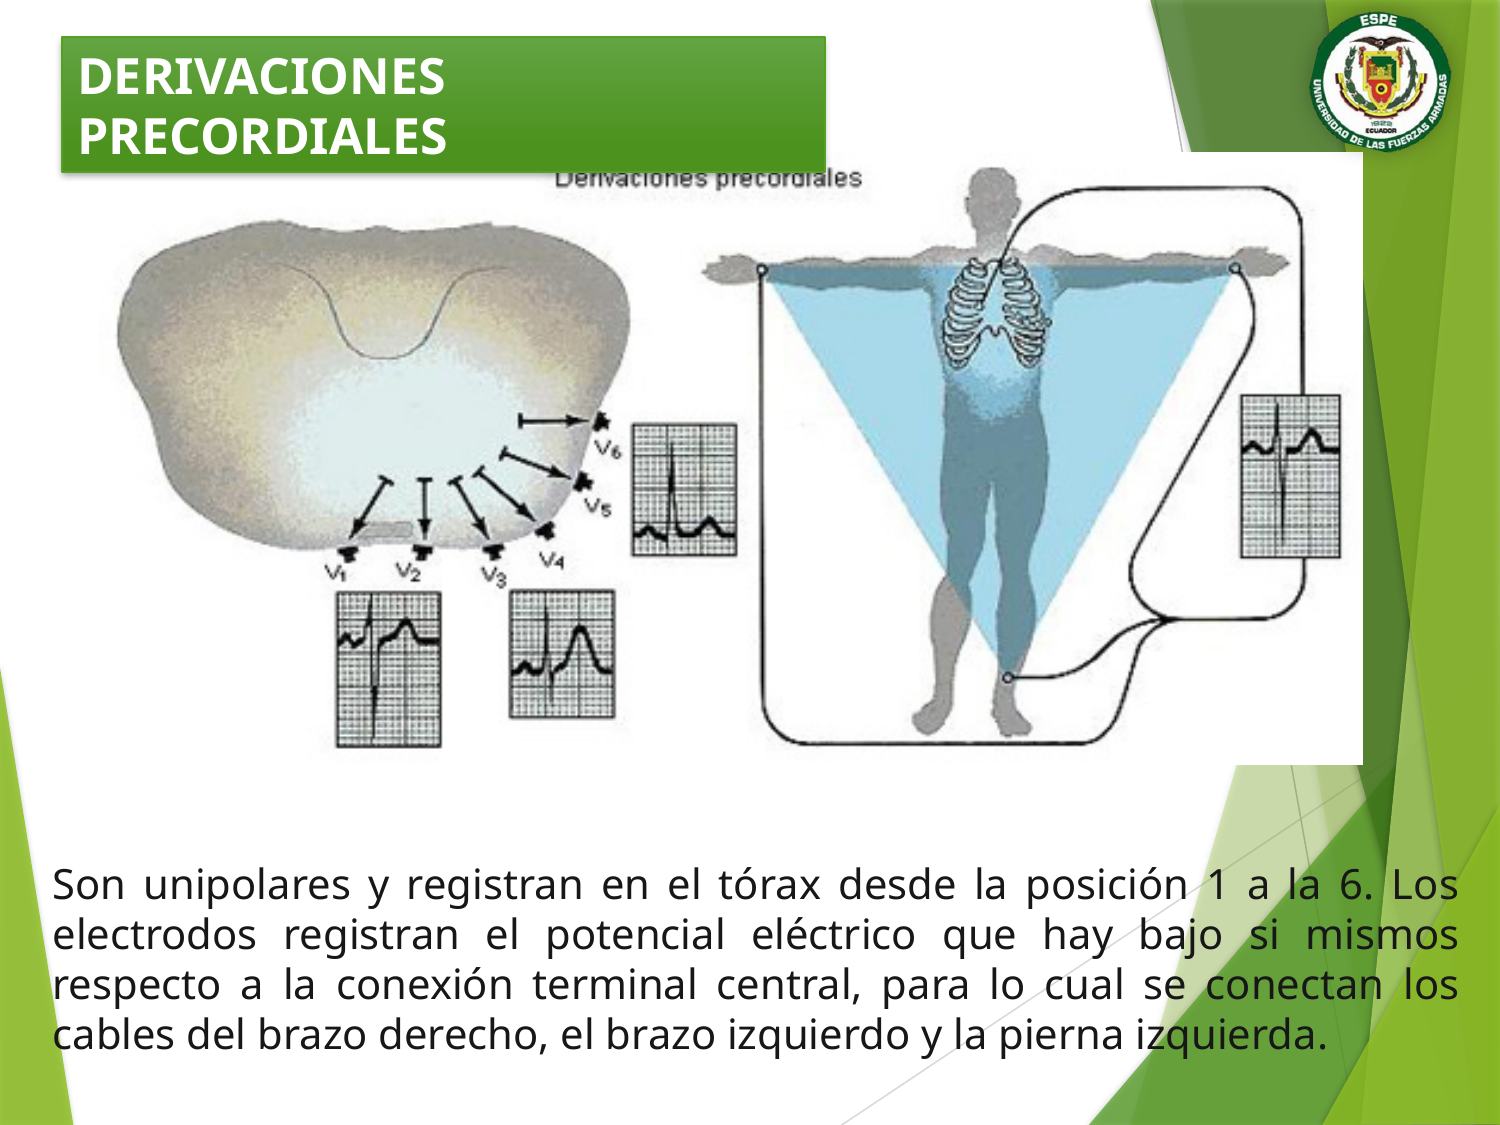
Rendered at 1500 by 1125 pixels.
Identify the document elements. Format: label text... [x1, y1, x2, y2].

list Son unipolares y registran en el tórax desde la posición 1 a la 6. Los electrodos registran el potencial eléctrico que hay bajo si mismos respecto a la conexión terminal central, para lo cual se conectan los cables del brazo derecho, el brazo izquierdo y la pierna izquierda. [37, 849, 1475, 1125]
picture [99, 151, 1363, 766]
text_box DERIVACIONES PRECORDIALES [61, 36, 826, 173]
picture [1303, 4, 1458, 159]
